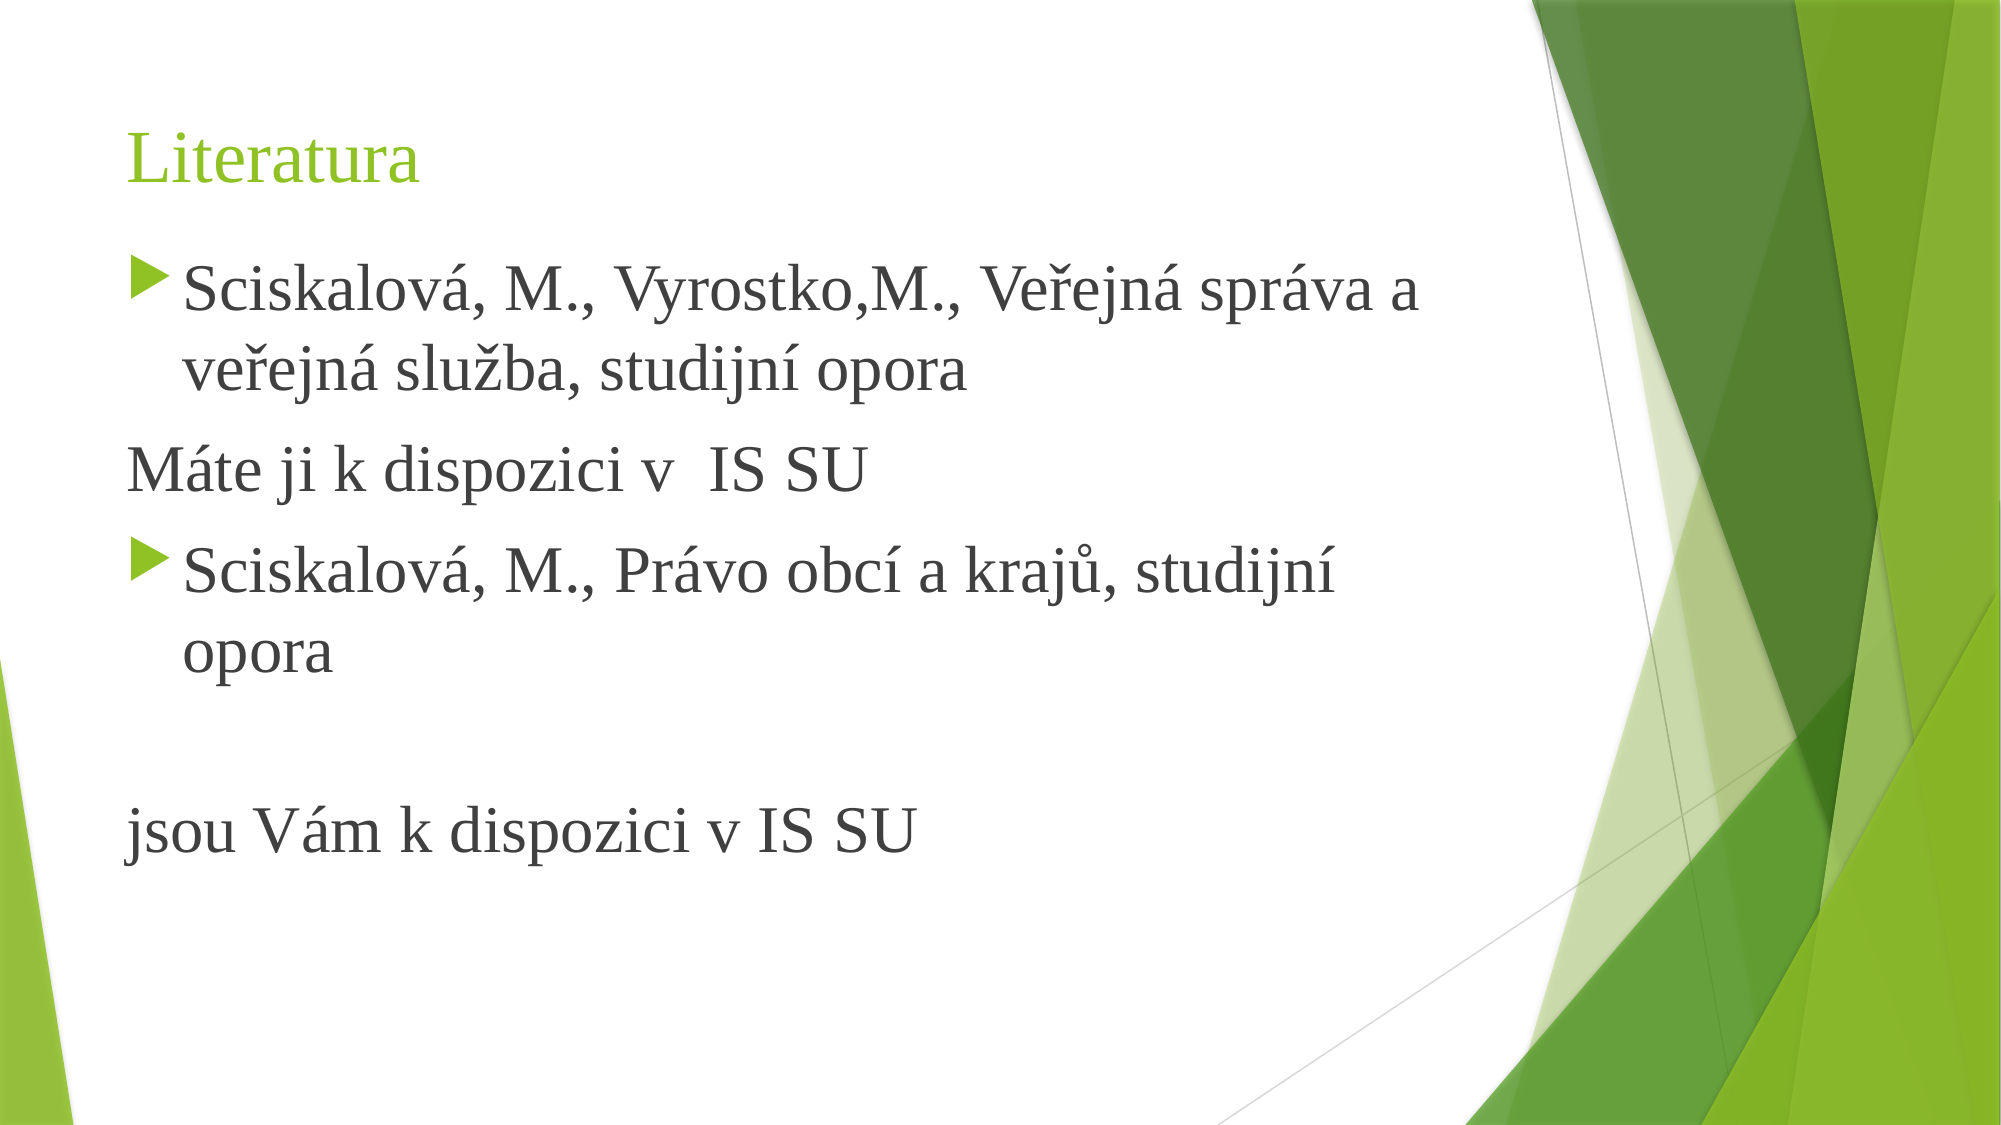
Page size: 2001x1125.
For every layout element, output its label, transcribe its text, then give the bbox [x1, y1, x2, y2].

title Literatura [111, 99, 1522, 236]
list Sciskalová, M., Vyrostko,M., Veřejná správa a veřejná služba, studijní opora Máte ji k dispozici v IS SU Sciskalová, M., Právo obcí a krajů, studijní opora jsou Vám k dispozici v IS SU [111, 236, 1522, 991]
